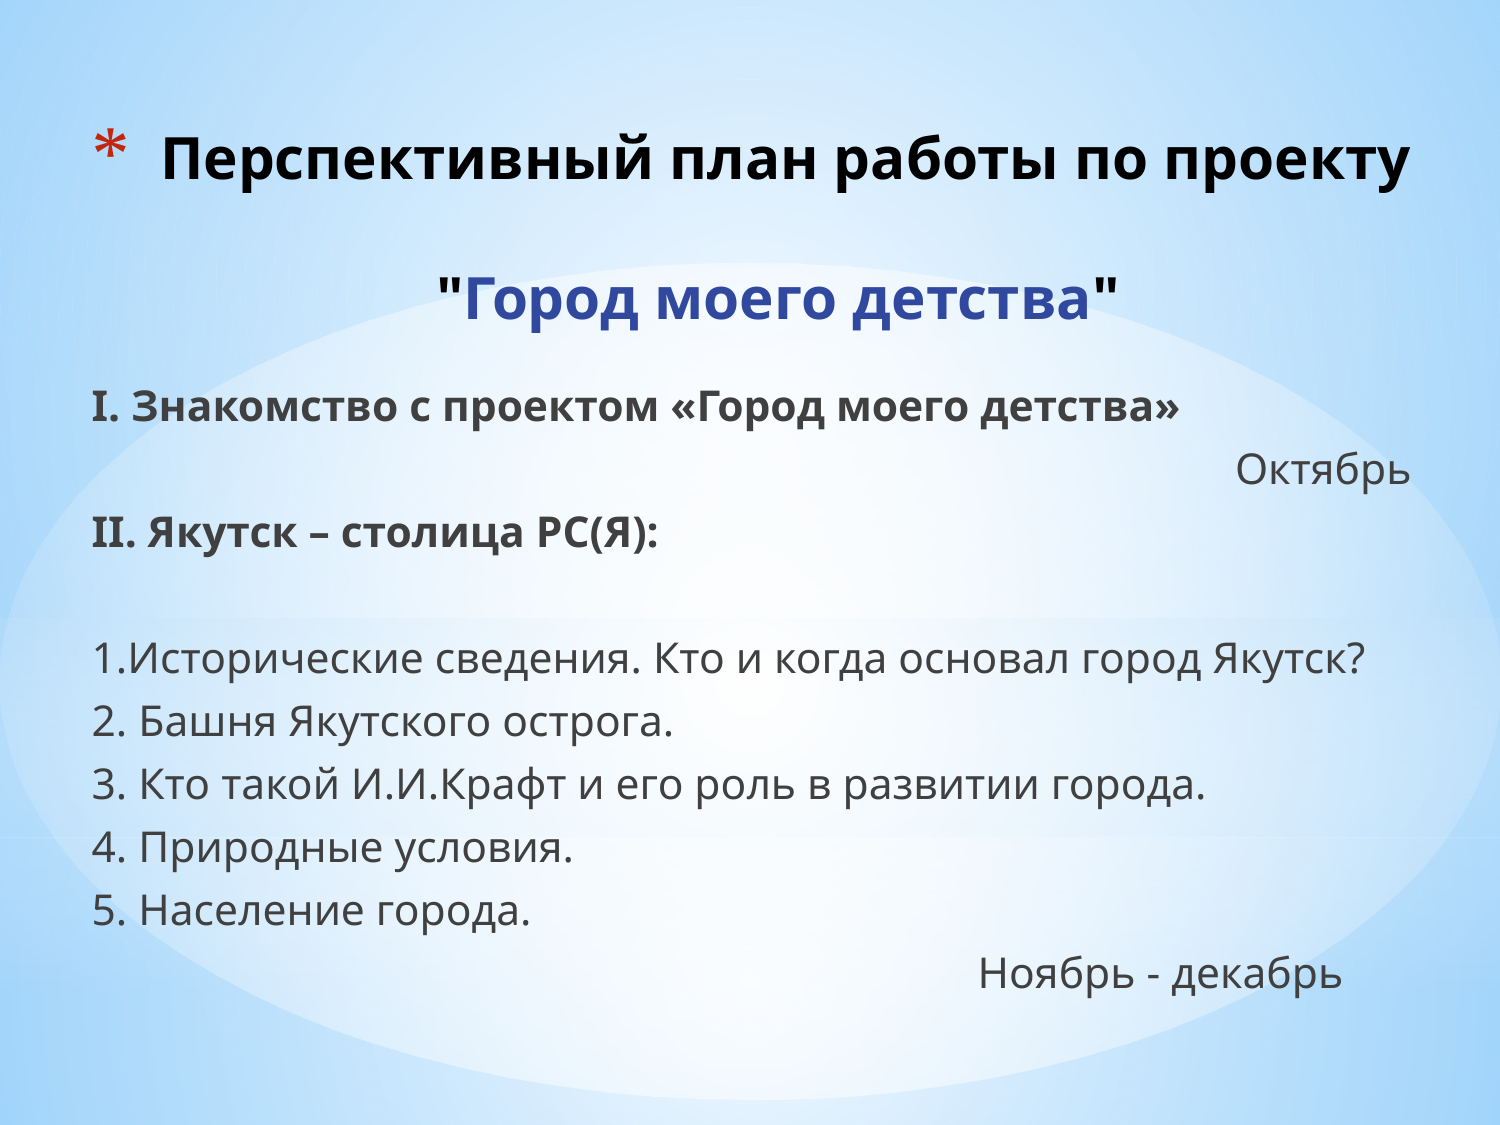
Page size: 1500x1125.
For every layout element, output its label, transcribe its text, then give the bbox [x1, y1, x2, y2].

list I. Знакомство с проектом «Город моего детства» Октябрь II. Якутск – столица РС(Я): 1.Исторические сведения. Кто и когда основал город Якутск? 2. Башня Якутского острога. 3. Кто такой И.И.Крафт и его роль в развитии города. 4. Природные условия. 5. Население города. Ноябрь - декабрь [76, 326, 1427, 1005]
title Перспективный план работы по проекту "Город моего детства" [76, 113, 1427, 291]
